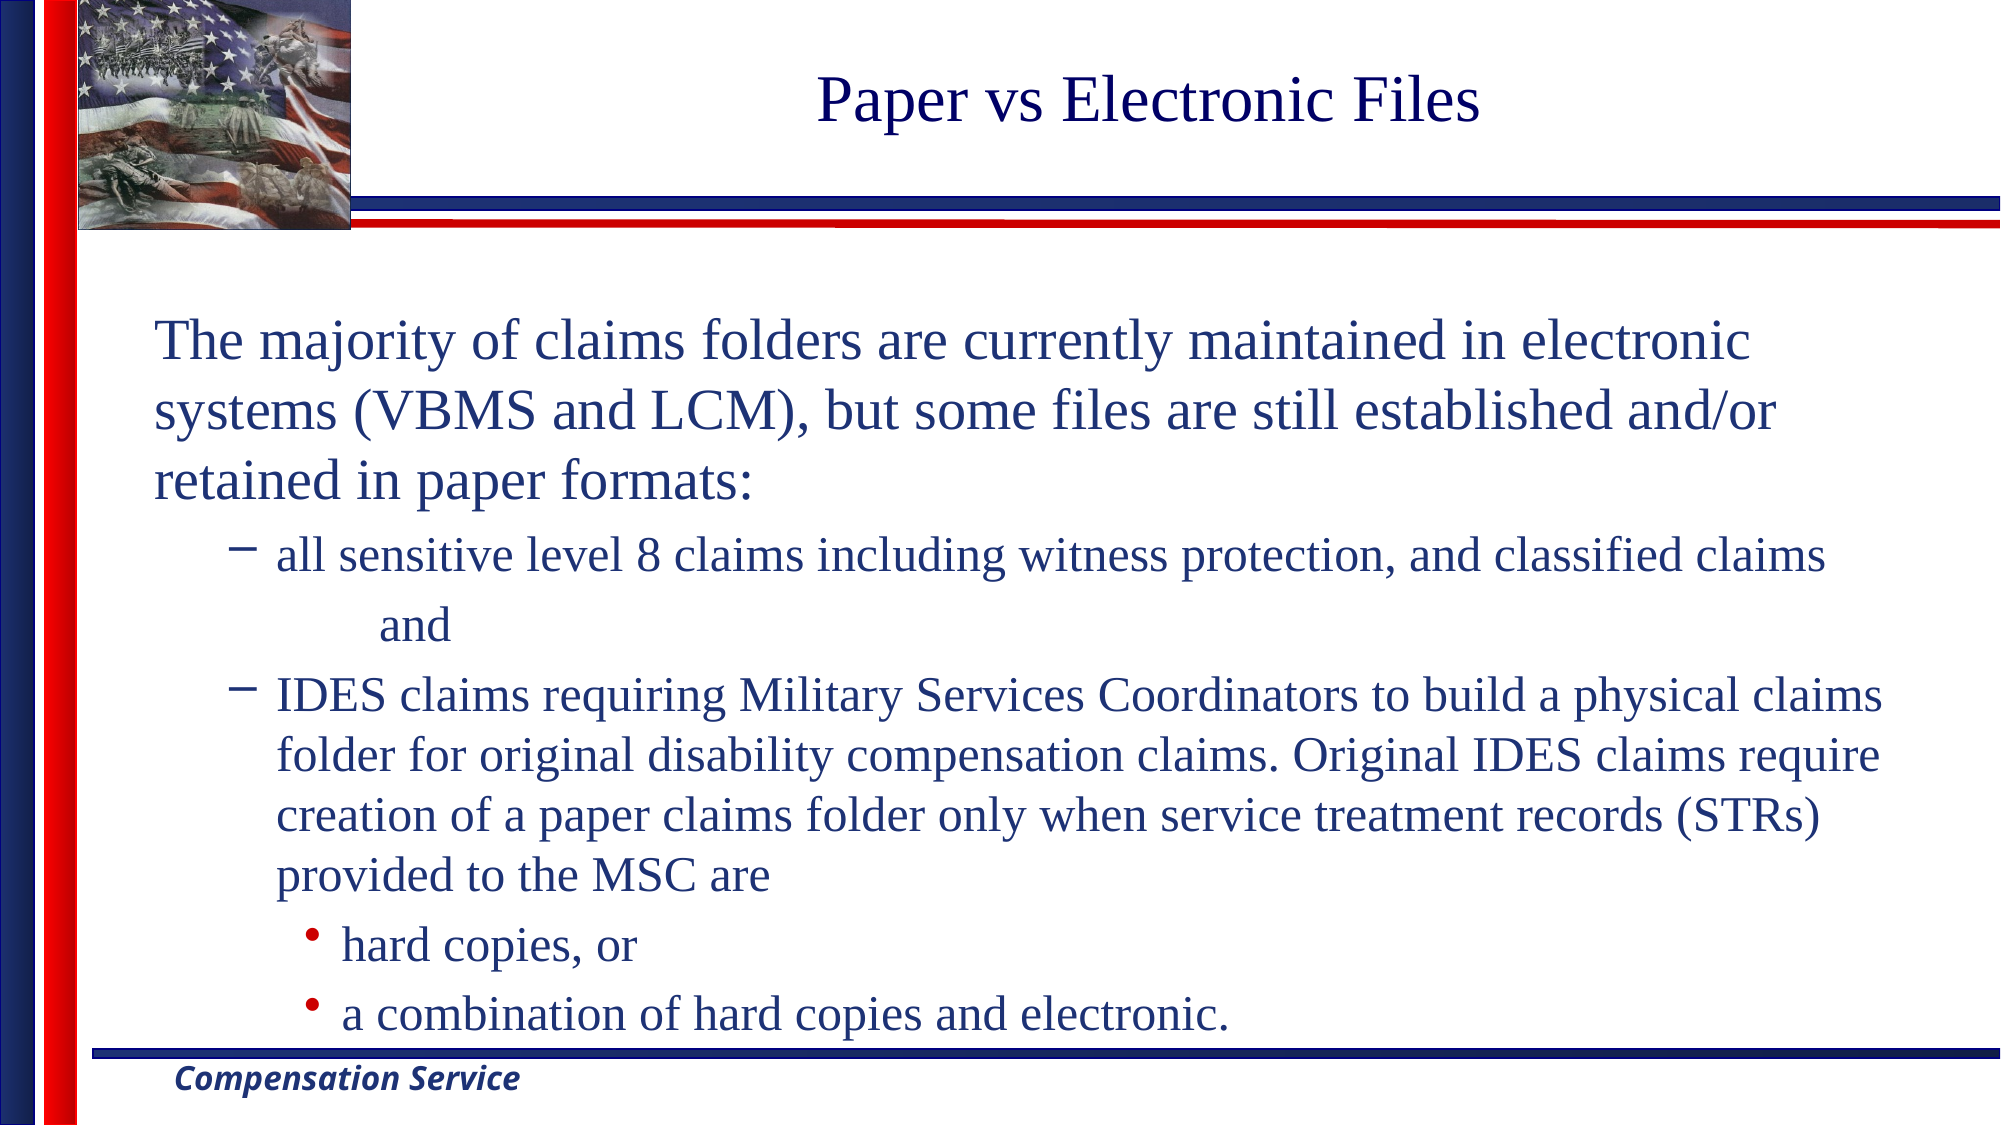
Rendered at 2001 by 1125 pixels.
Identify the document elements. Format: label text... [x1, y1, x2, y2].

text_box Paper vs Electronic Files [352, 0, 1947, 189]
list The majority of claims folders are currently maintained in electronic systems (VBMS and LCM), but some files are still established and/or retained in paper formats: all sensitive level 8 claims including witness protection, and classified claims and IDES claims requiring Military Services Coordinators to build a physical claims folder for original disability compensation claims. Original IDES claims require creation of a paper claims folder only when service treatment records (STRs) provided to the MSC are hard copies, or a combination of hard copies and electronic. [138, 293, 1935, 1031]
picture [78, 0, 351, 230]
